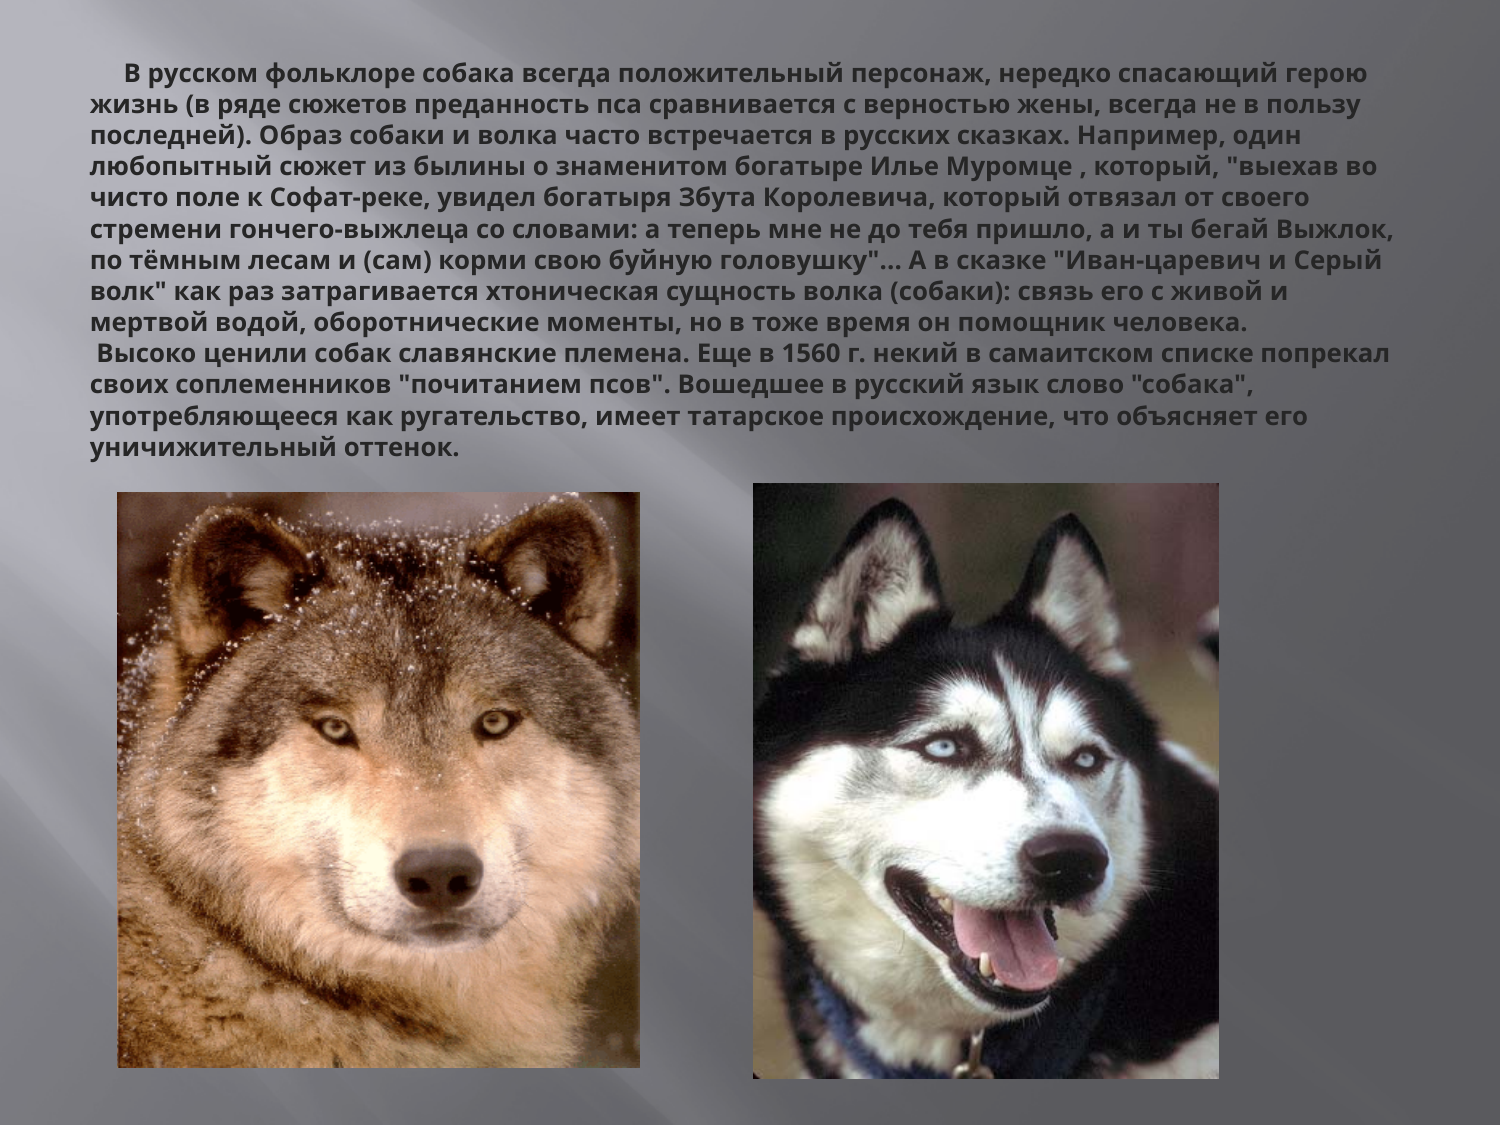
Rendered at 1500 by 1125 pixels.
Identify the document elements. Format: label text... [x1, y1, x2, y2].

title В русском фольклоре собака всегда положительный персонаж, нередко спасающий герою жизнь (в ряде сюжетов преданность пса сравнивается с верностью жены, всегда не в пользу последней). Образ собаки и волка часто встречается в русских сказках. Например, один любопытный сюжет из былины о знаменитом богатыре Илье Муромце , который, "выехав во чисто поле к Софат-реке, увидел богатыря Збута Королевича, который отвязал от своего стремени гончего-выжлеца со словами: а теперь мне не до тебя пришло, а и ты бегай Выжлок, по тёмным лесам и (сам) корми свою буйную головушку"... А в сказке "Иван-царевич и Серый волк" как раз затрагивается хтоническая сущность волка (собаки): связь его с живой и мертвой водой, оборотнические моменты, но в тоже время он помощник человека. Высоко ценили собак славянские племена. Еще в 1560 г. некий в самаитском списке попрекал своих соплеменников "почитанием псов". Вошедшее в русский язык слово "собака", употребляющееся как ругательство, имеет татарское происхождение, что объясняет его уничижительный оттенок. [75, 45, 1418, 504]
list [753, 482, 1219, 1079]
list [116, 491, 641, 1068]
